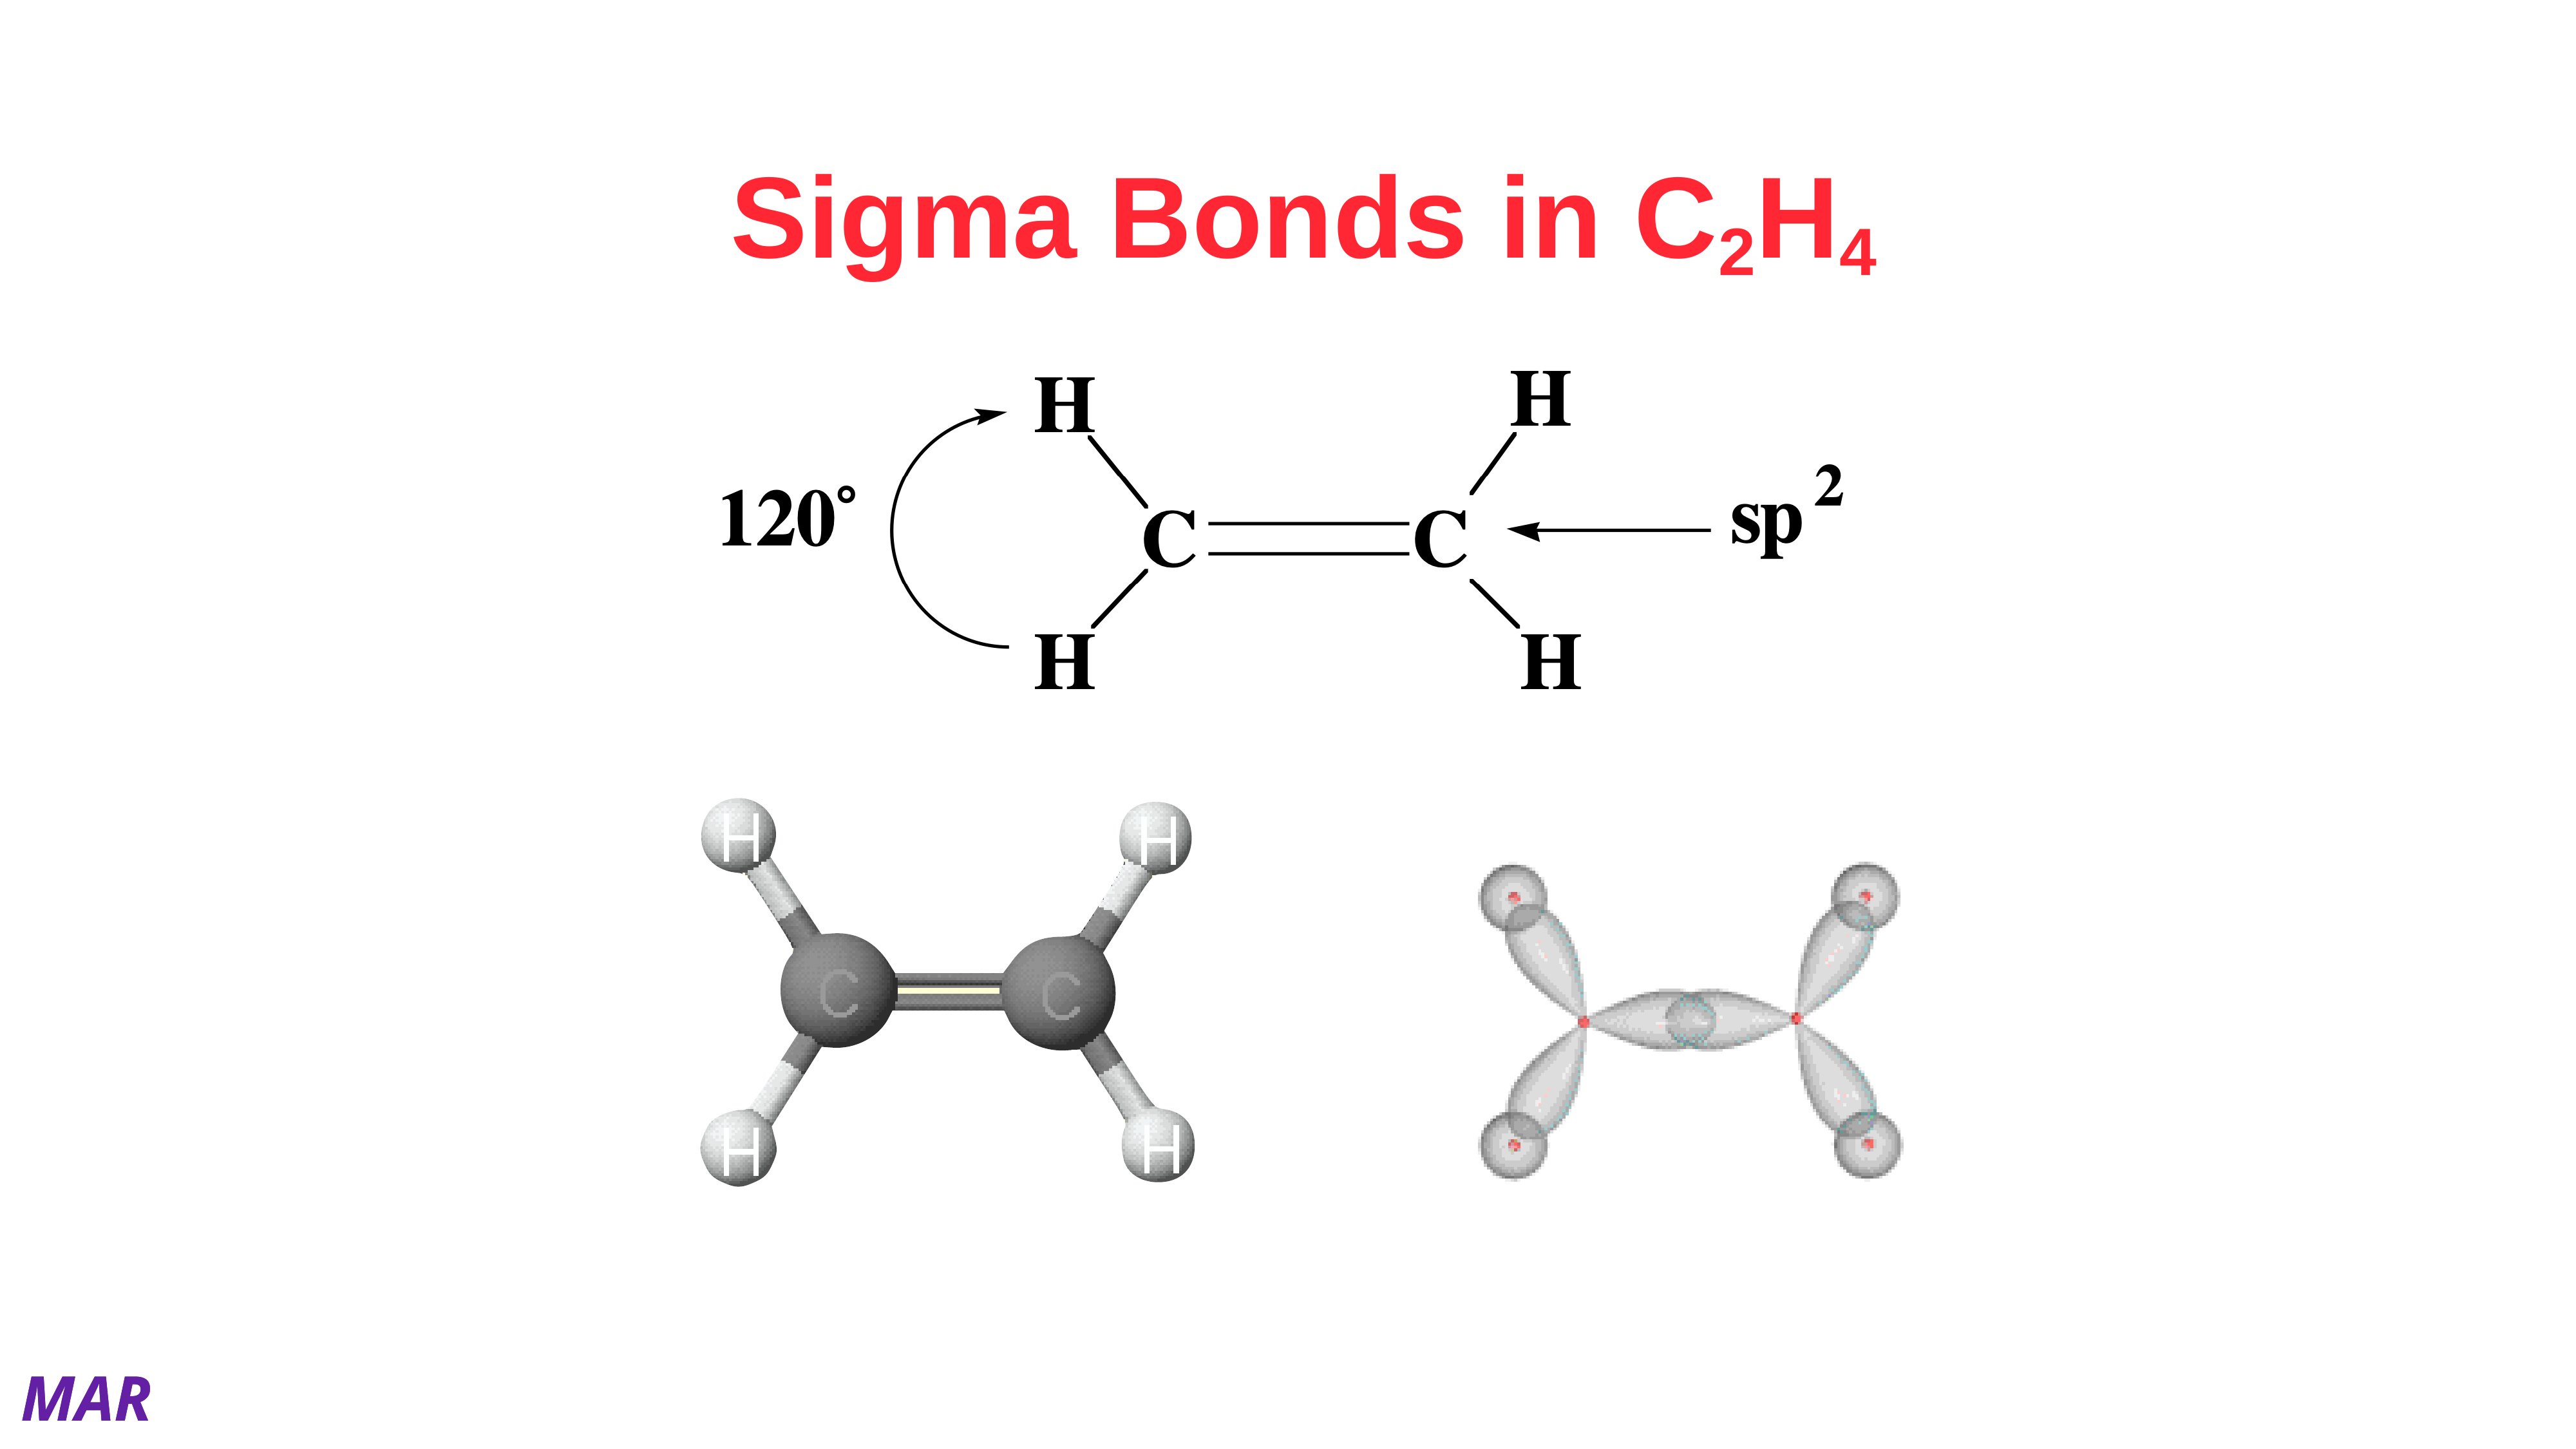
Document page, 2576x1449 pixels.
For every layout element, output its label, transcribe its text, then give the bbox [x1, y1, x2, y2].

picture [723, 368, 1849, 692]
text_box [1327, 780, 2052, 1264]
title Sigma Bonds in C2H4 [546, 16, 2061, 421]
text_box MAR [3, 1349, 170, 1443]
picture [700, 798, 1195, 1187]
